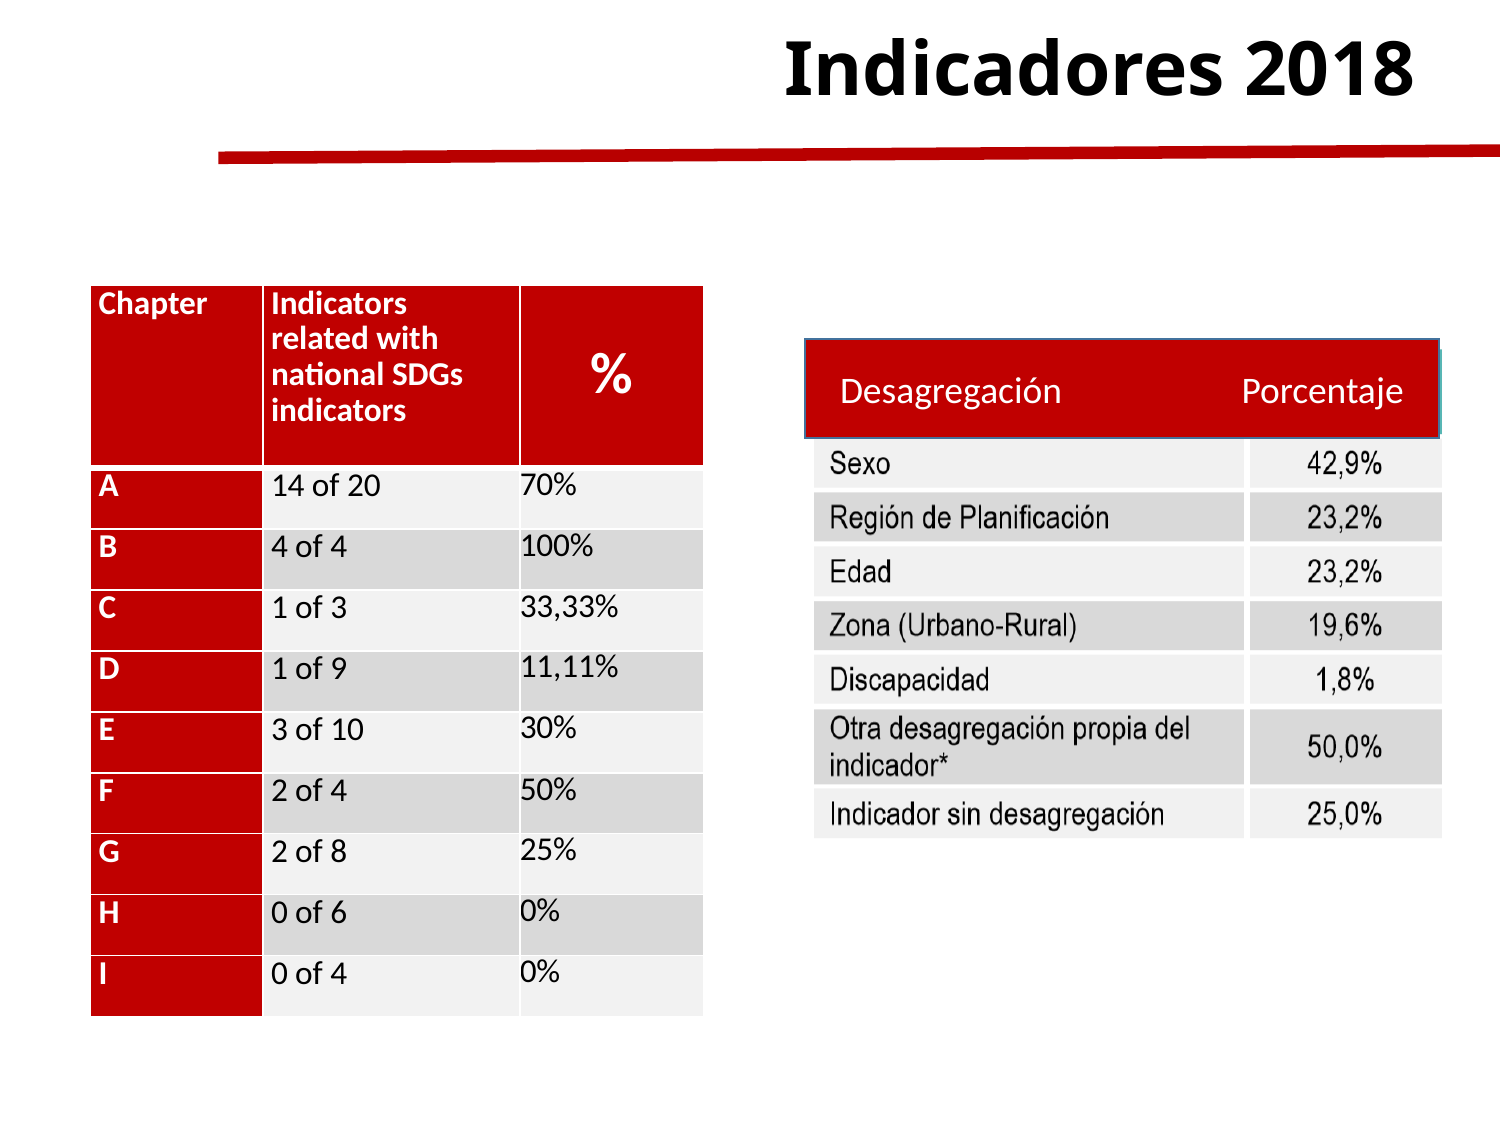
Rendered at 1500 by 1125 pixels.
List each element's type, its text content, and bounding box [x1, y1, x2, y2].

table_cell F [91, 774, 262, 833]
table_cell 0 of 4 [264, 956, 519, 1016]
table_cell 0% [521, 895, 703, 955]
table_cell D [91, 652, 262, 711]
table_cell 25% [521, 834, 703, 894]
table_cell G [91, 834, 262, 894]
table_cell 3 of 10 [264, 713, 519, 772]
picture [720, 328, 1500, 867]
table_cell E [91, 713, 262, 772]
table_cell C [91, 591, 262, 650]
table_cell A [91, 471, 262, 528]
table_header % [521, 286, 703, 465]
table_cell 2 of 8 [264, 834, 519, 894]
table_cell 100% [521, 530, 703, 589]
table_cell 70% [521, 471, 703, 528]
table_cell 33,33% [521, 591, 703, 650]
table_cell 14 of 20 [264, 471, 519, 528]
table_cell I [91, 956, 262, 1016]
table_cell 0% [521, 956, 703, 1016]
table_cell 30% [521, 713, 703, 772]
table_header Chapter [91, 286, 262, 465]
table_cell 2 of 4 [264, 774, 519, 833]
table_cell 50% [521, 774, 703, 833]
table_cell H [91, 895, 262, 955]
table_cell 11,11% [521, 652, 703, 711]
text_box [218, 150, 1500, 158]
table_cell 1 of 9 [264, 652, 519, 711]
table_cell B [91, 530, 262, 589]
table_cell 4 of 4 [264, 530, 519, 589]
table_cell 0 of 6 [264, 895, 519, 955]
table_header Indicators related with national SDGs indicators [264, 286, 519, 465]
table_cell 1 of 3 [264, 591, 519, 650]
text_box Indicadores 2018 [769, 9, 1486, 122]
